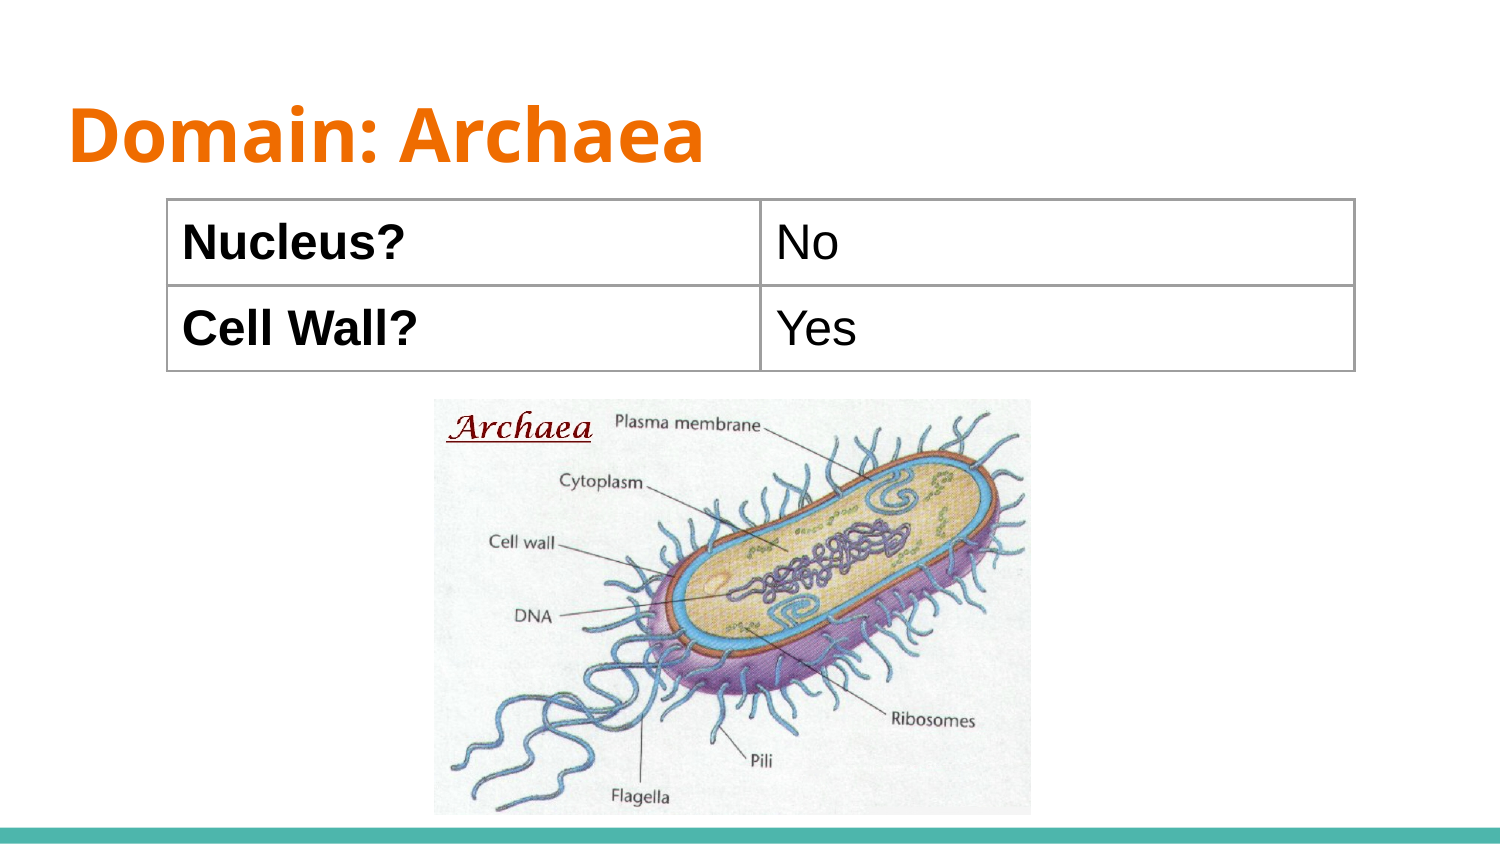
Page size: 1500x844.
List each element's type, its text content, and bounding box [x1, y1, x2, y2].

table_cell Yes [762, 287, 1353, 370]
table_header Nucleus? [168, 201, 759, 284]
table_cell Cell Wall? [168, 287, 759, 370]
title Domain: Archaea [51, 72, 1449, 189]
picture [434, 399, 1031, 816]
table_header No [762, 201, 1353, 284]
